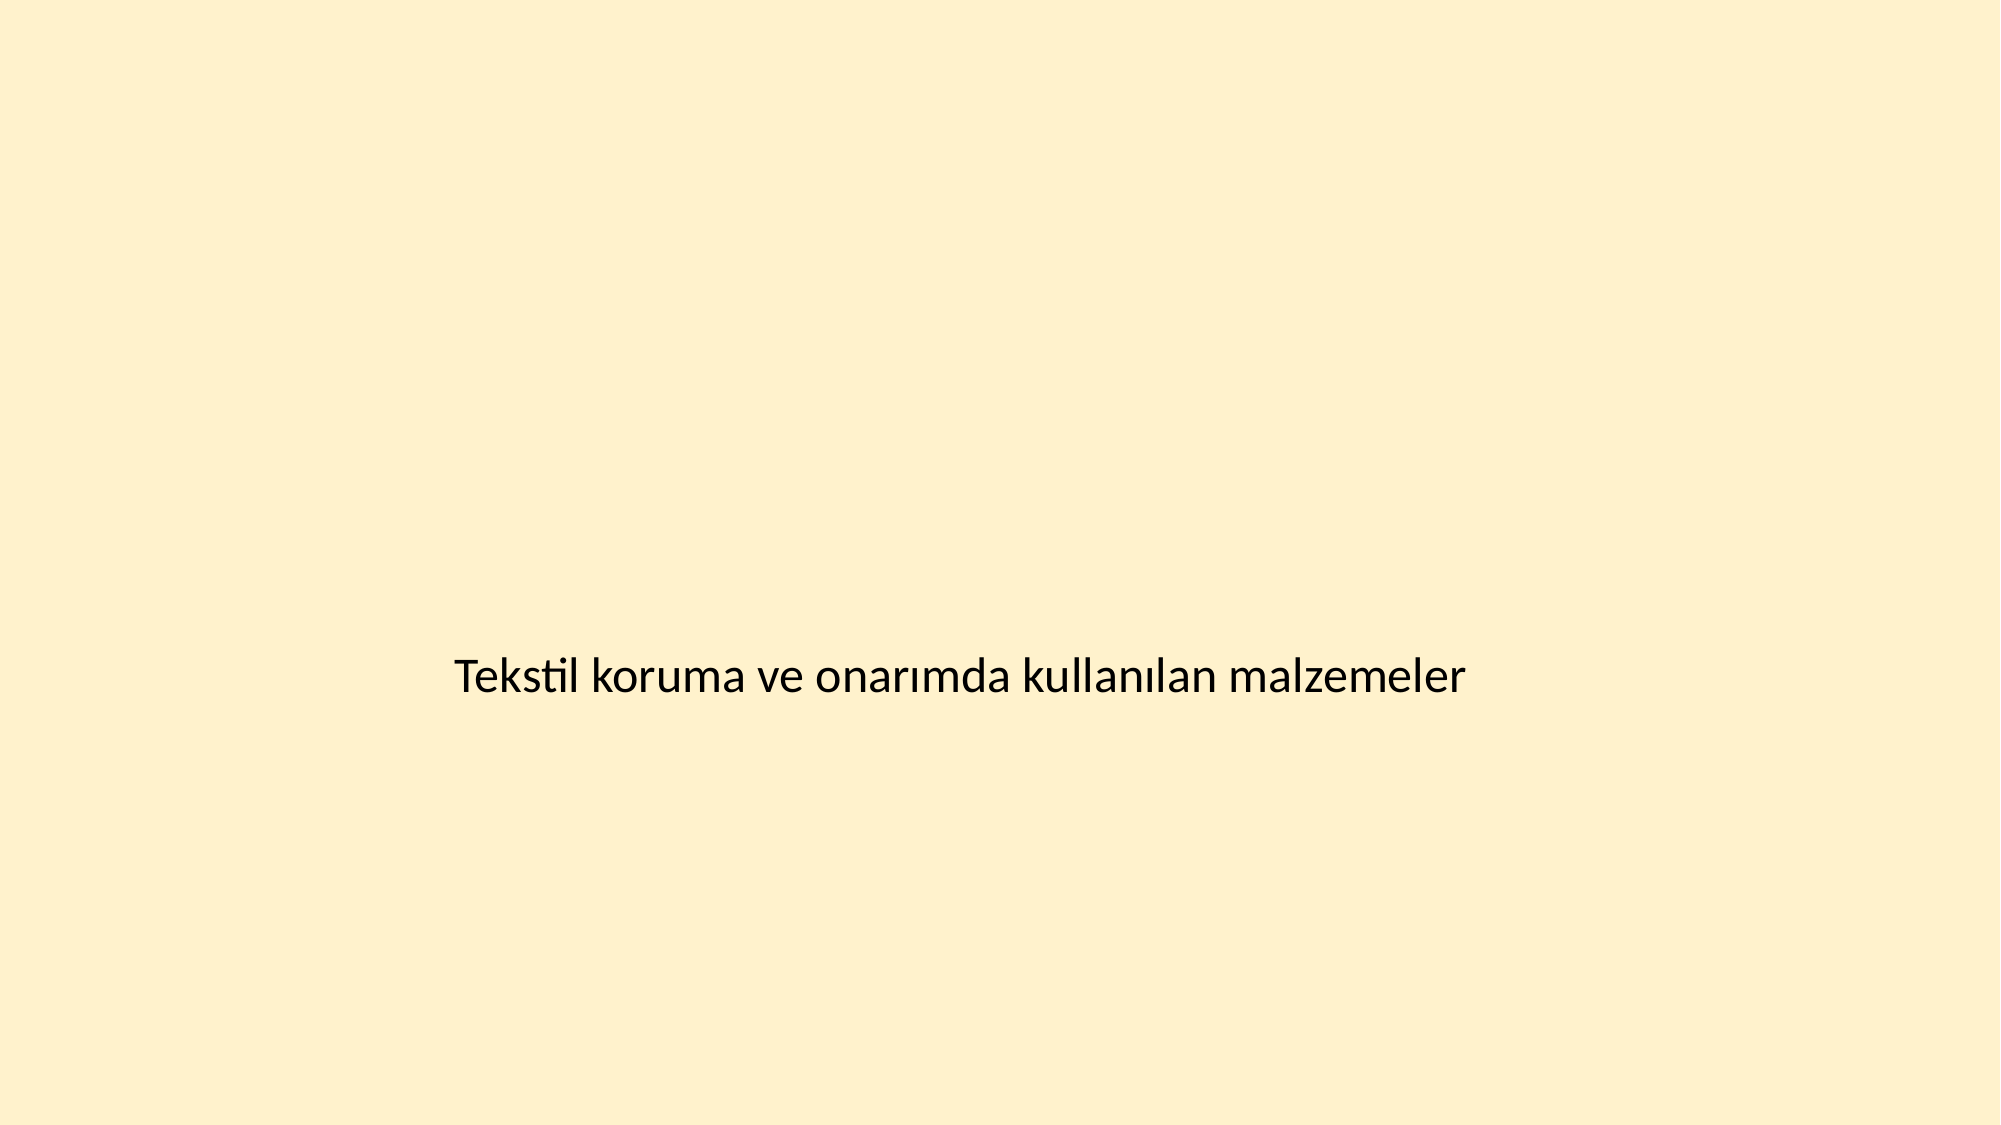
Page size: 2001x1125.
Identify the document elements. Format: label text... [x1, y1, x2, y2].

subtitle Tekstil koruma ve onarımda kullanılan malzemeler [211, 641, 1711, 914]
